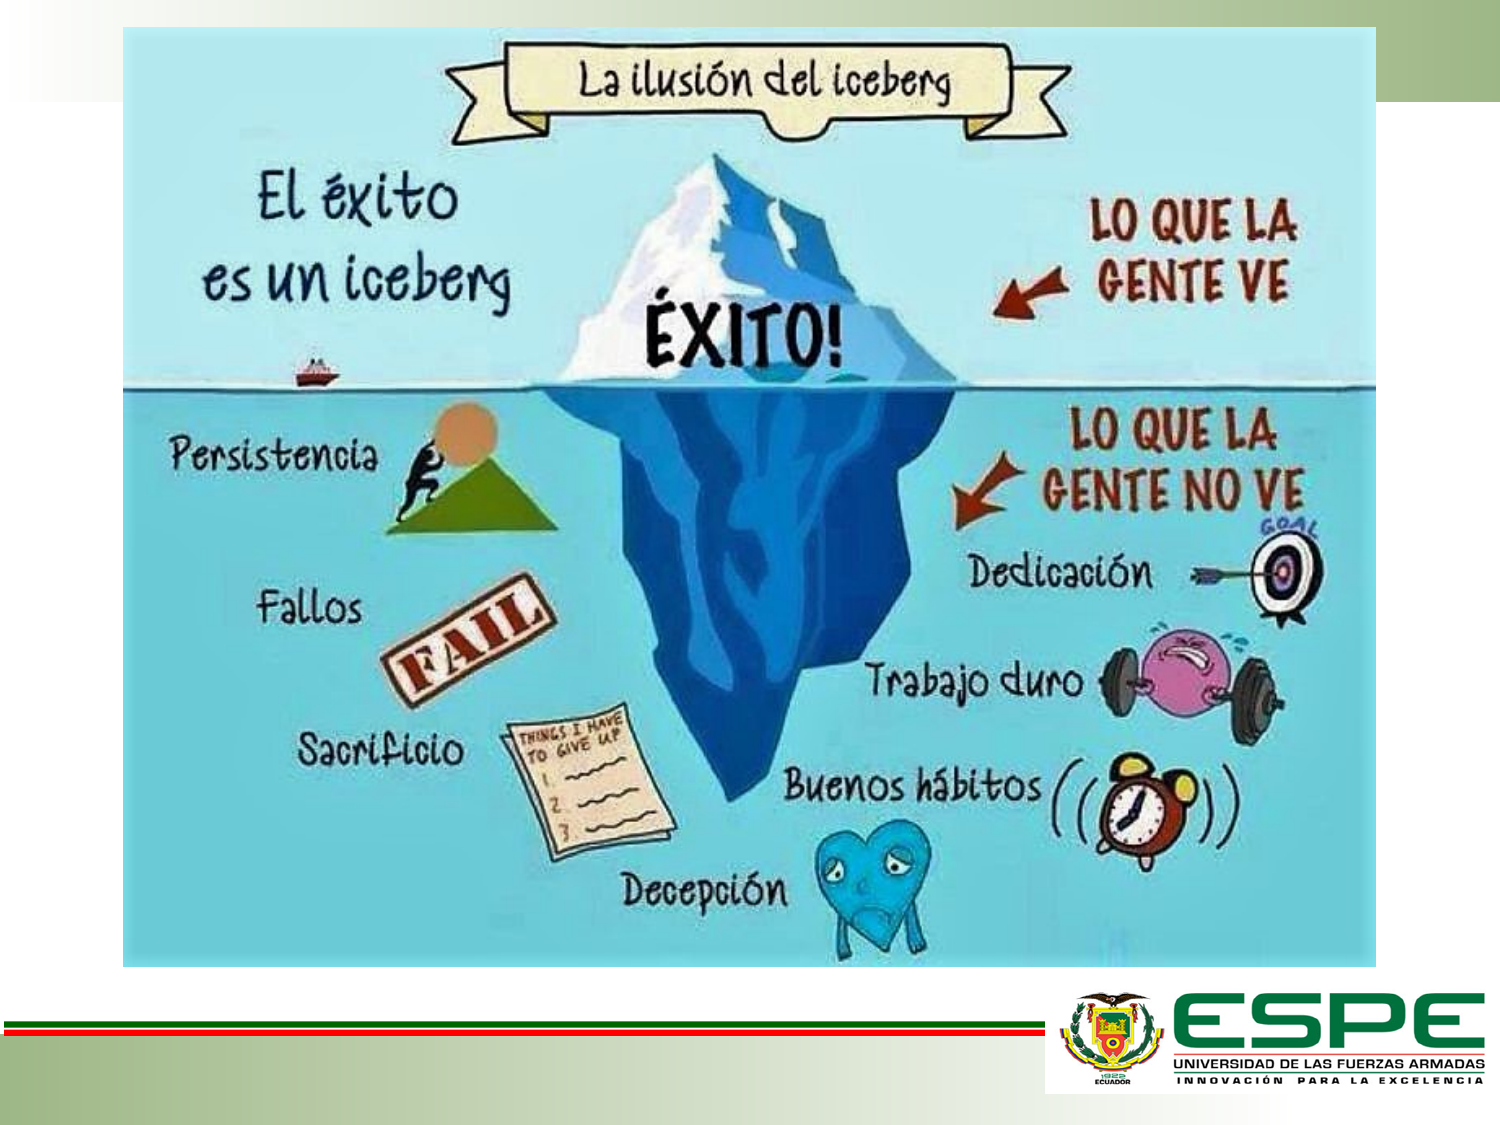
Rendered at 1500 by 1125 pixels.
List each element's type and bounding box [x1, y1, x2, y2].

picture [1045, 976, 1491, 1095]
picture [123, 27, 1377, 967]
